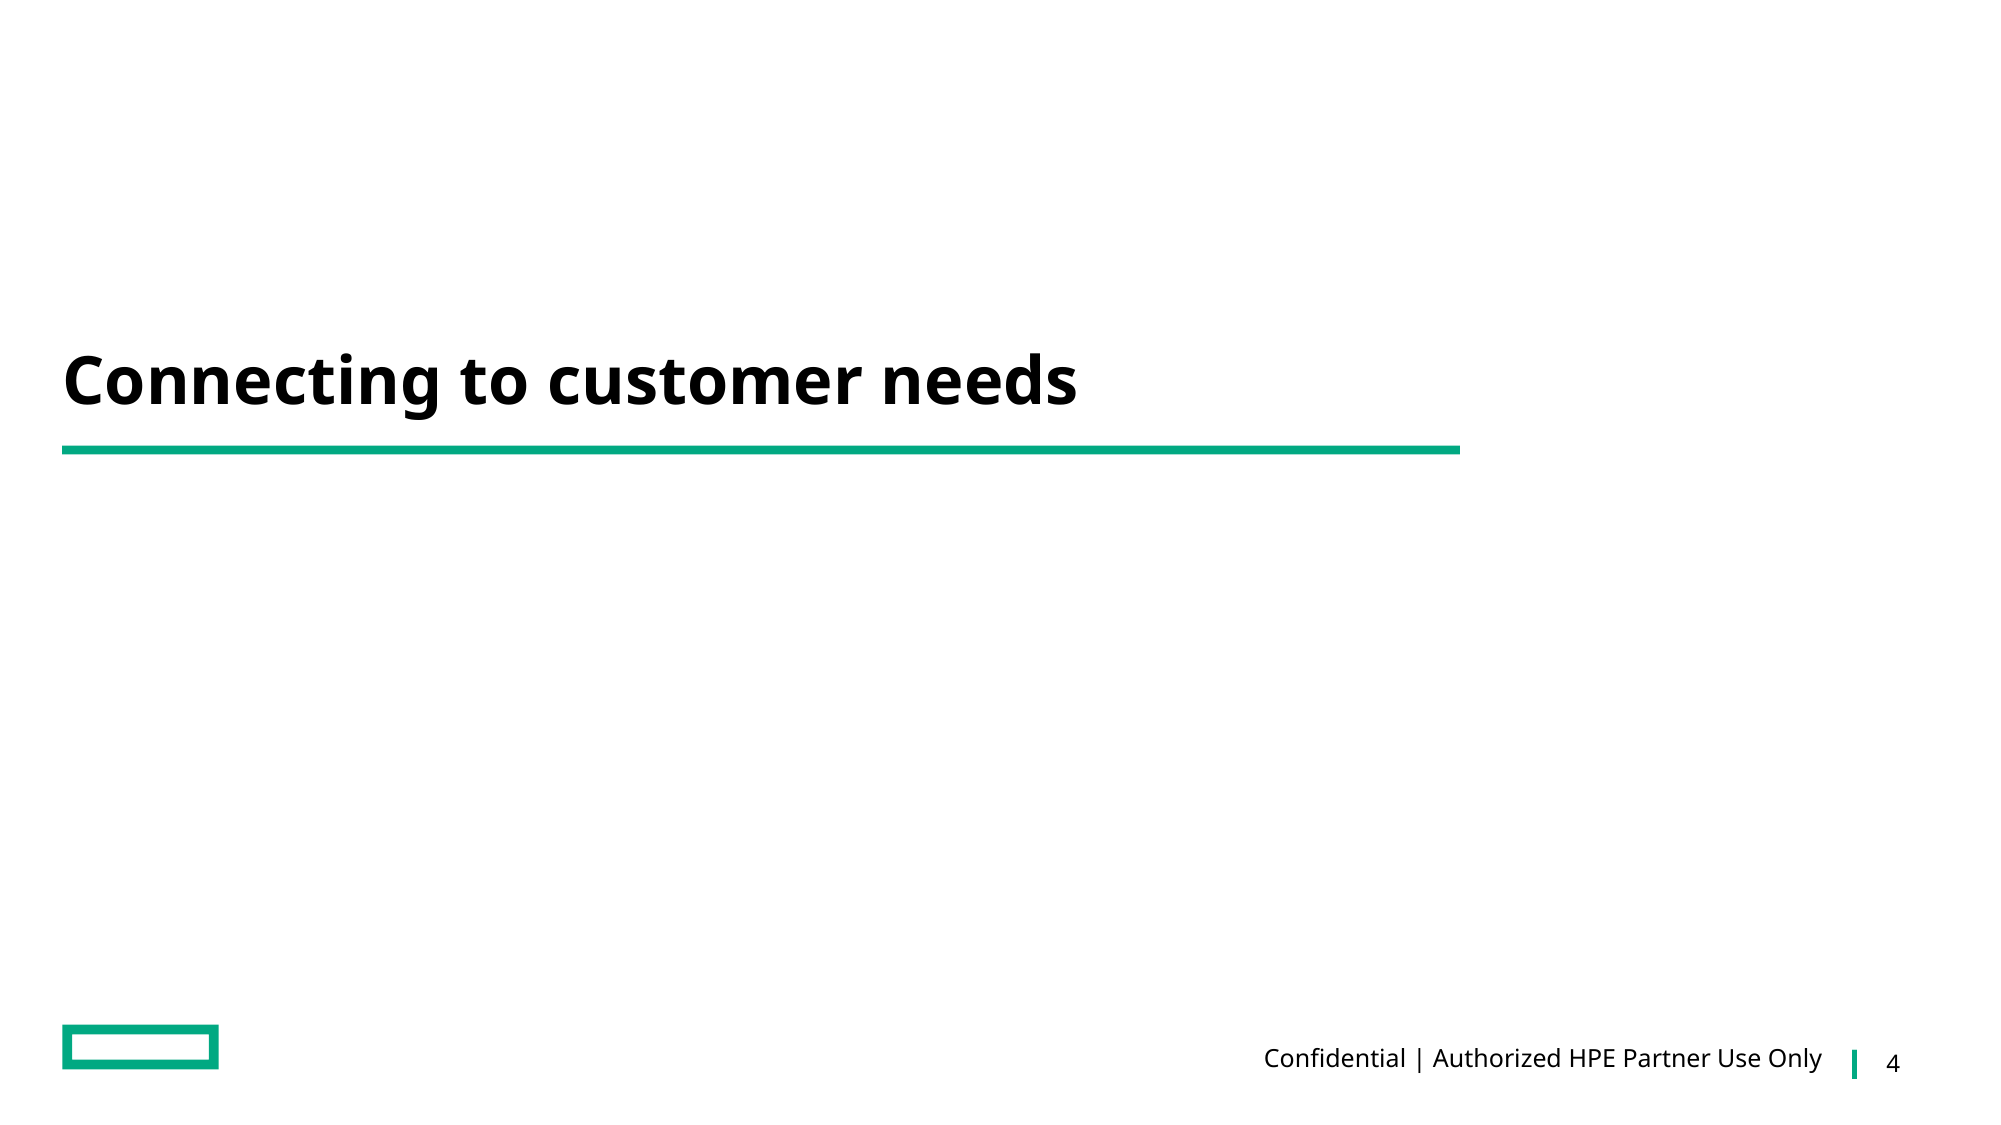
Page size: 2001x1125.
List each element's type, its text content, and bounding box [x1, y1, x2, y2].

slide_number 4 [1837, 1033, 1950, 1094]
footer Confidential | Authorized HPE Partner Use Only [610, 1005, 1838, 1073]
picture [1852, 1043, 1857, 1079]
title Connecting to customer needs [43, 108, 1450, 438]
